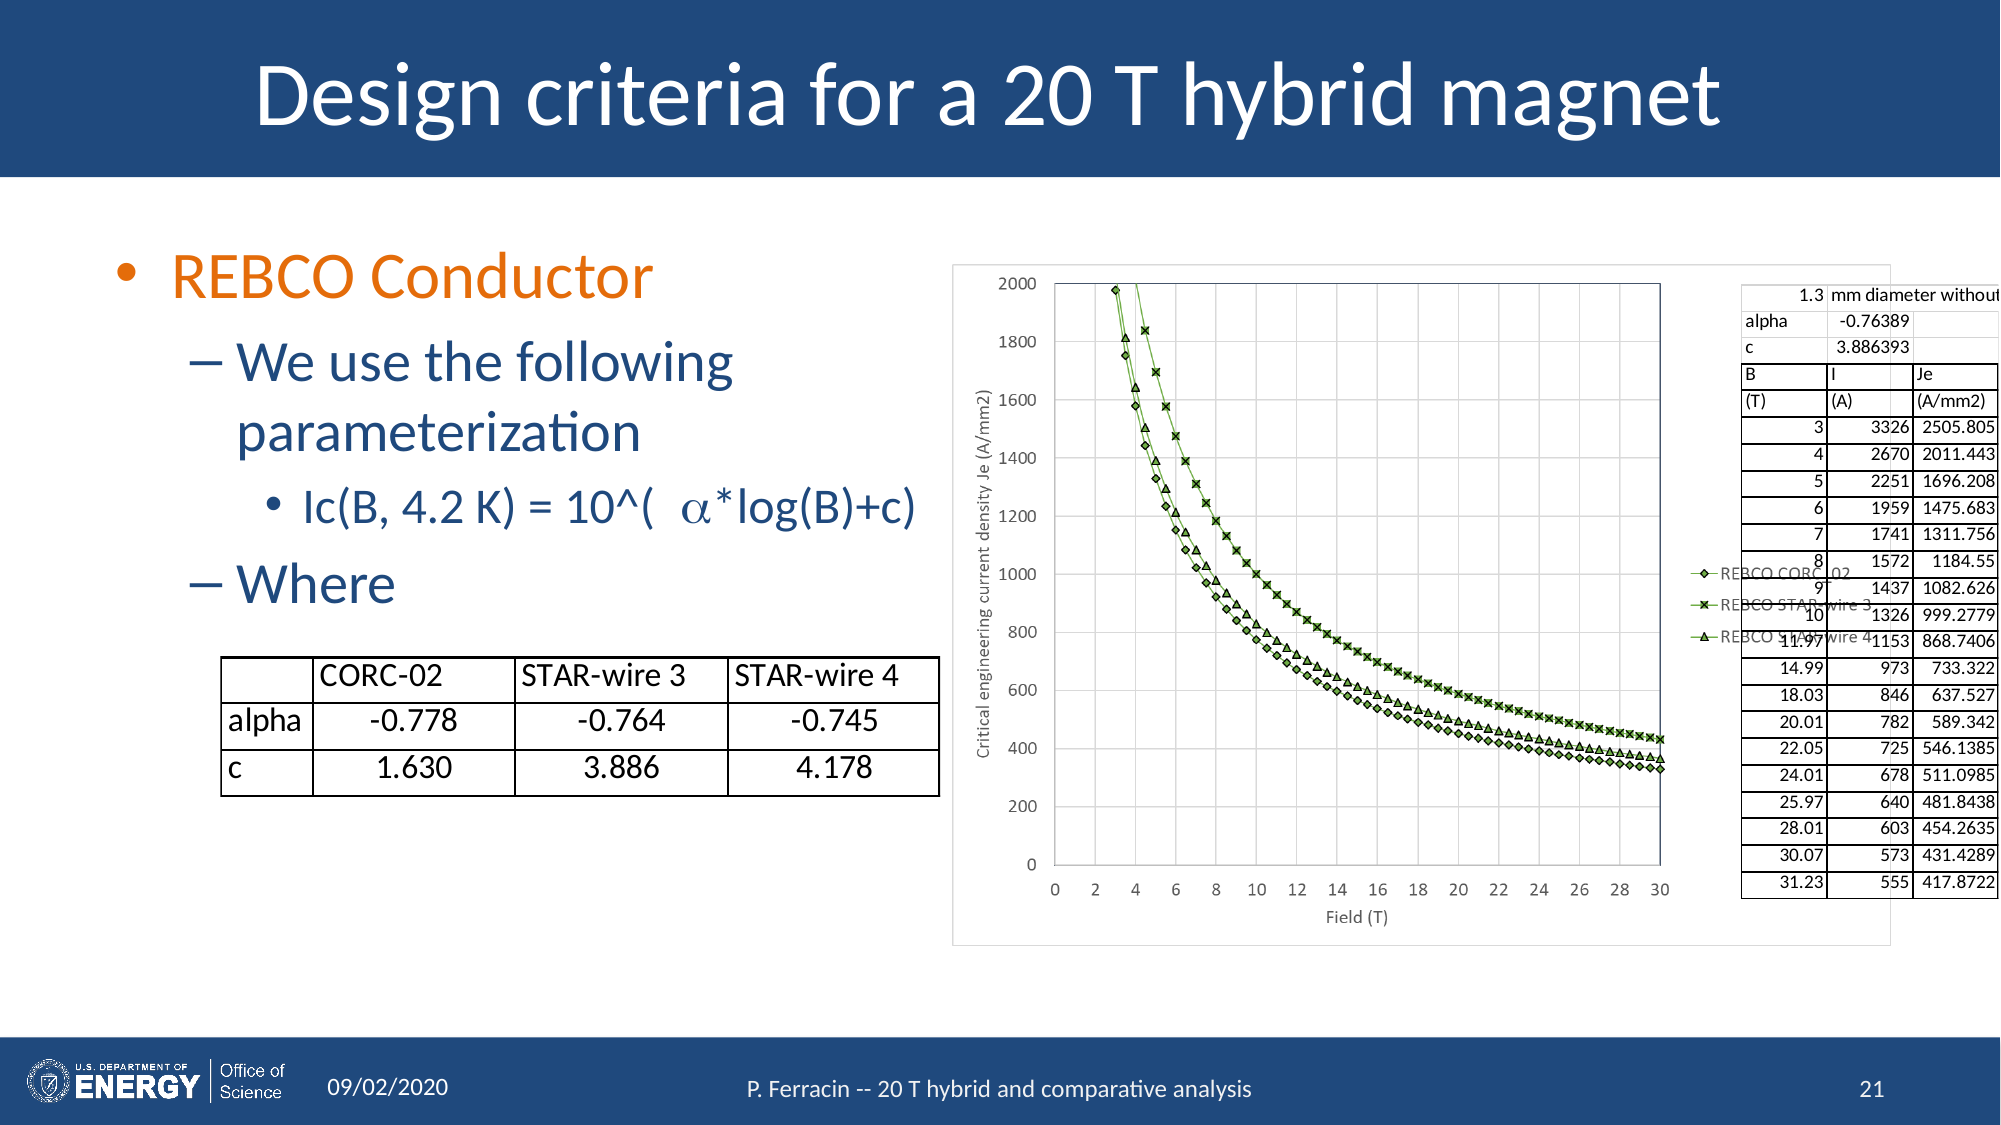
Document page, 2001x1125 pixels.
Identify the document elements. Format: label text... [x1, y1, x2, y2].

slide_number 21 [1433, 1057, 1900, 1118]
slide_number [312, 1055, 567, 1116]
picture [220, 656, 943, 799]
picture [27, 1059, 285, 1103]
footer P. Ferracin -- 20 T hybrid and comparative analysis [562, 1057, 1433, 1118]
picture [952, 264, 2000, 947]
title Design criteria for a 20 T hybrid magnet [0, 0, 2000, 178]
list REBCO Conductor We use the following parameterization Ic(B, 4.2 K) = 10^(*log(B)+c) Where [99, 224, 1000, 986]
